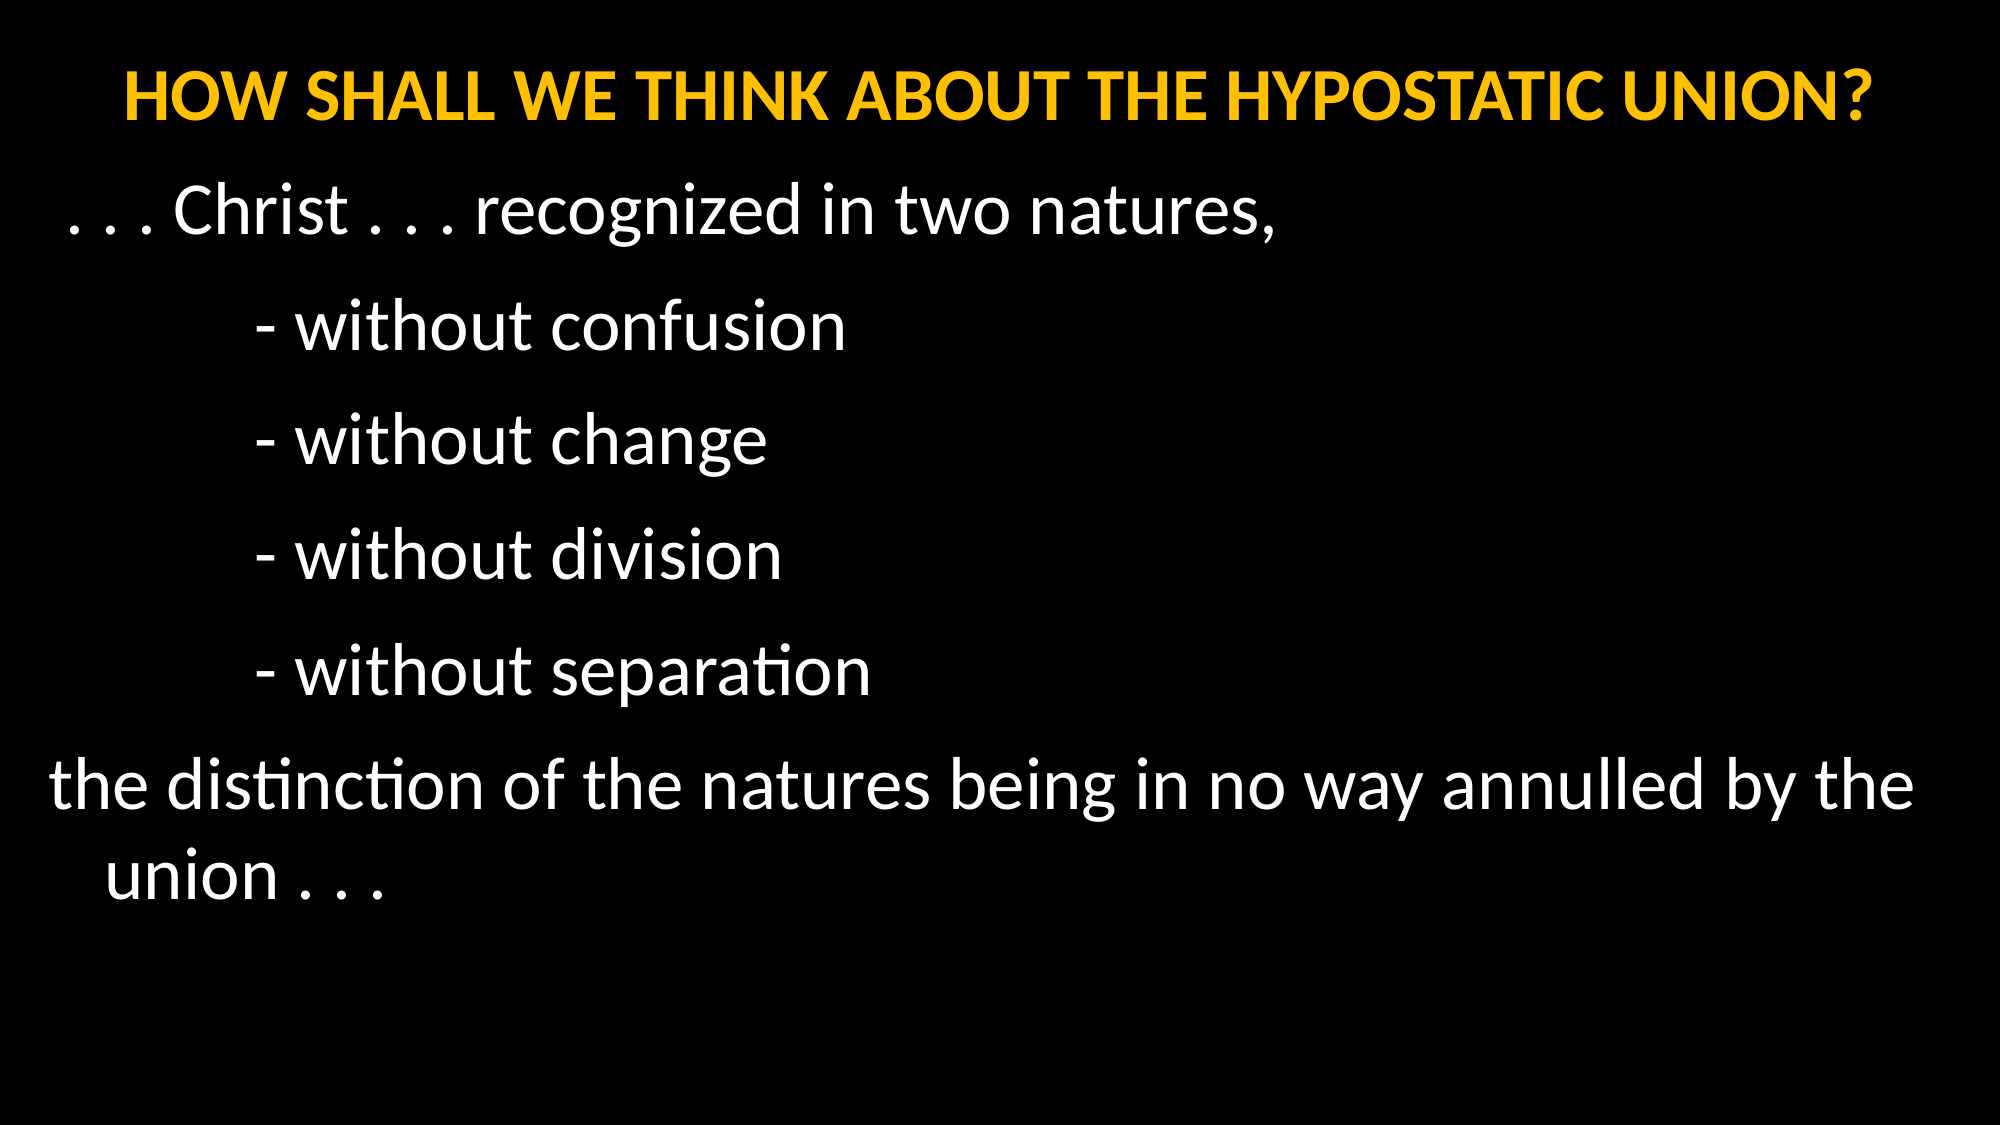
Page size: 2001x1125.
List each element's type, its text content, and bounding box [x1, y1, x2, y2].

list HOW SHALL WE THINK ABOUT THE HYPOSTATIC UNION? . . . Christ . . . recognized in two natures, - without confusion - without change - without division - without separation the distinction of the natures being in no way annulled by the union . . . [33, 37, 1967, 1063]
